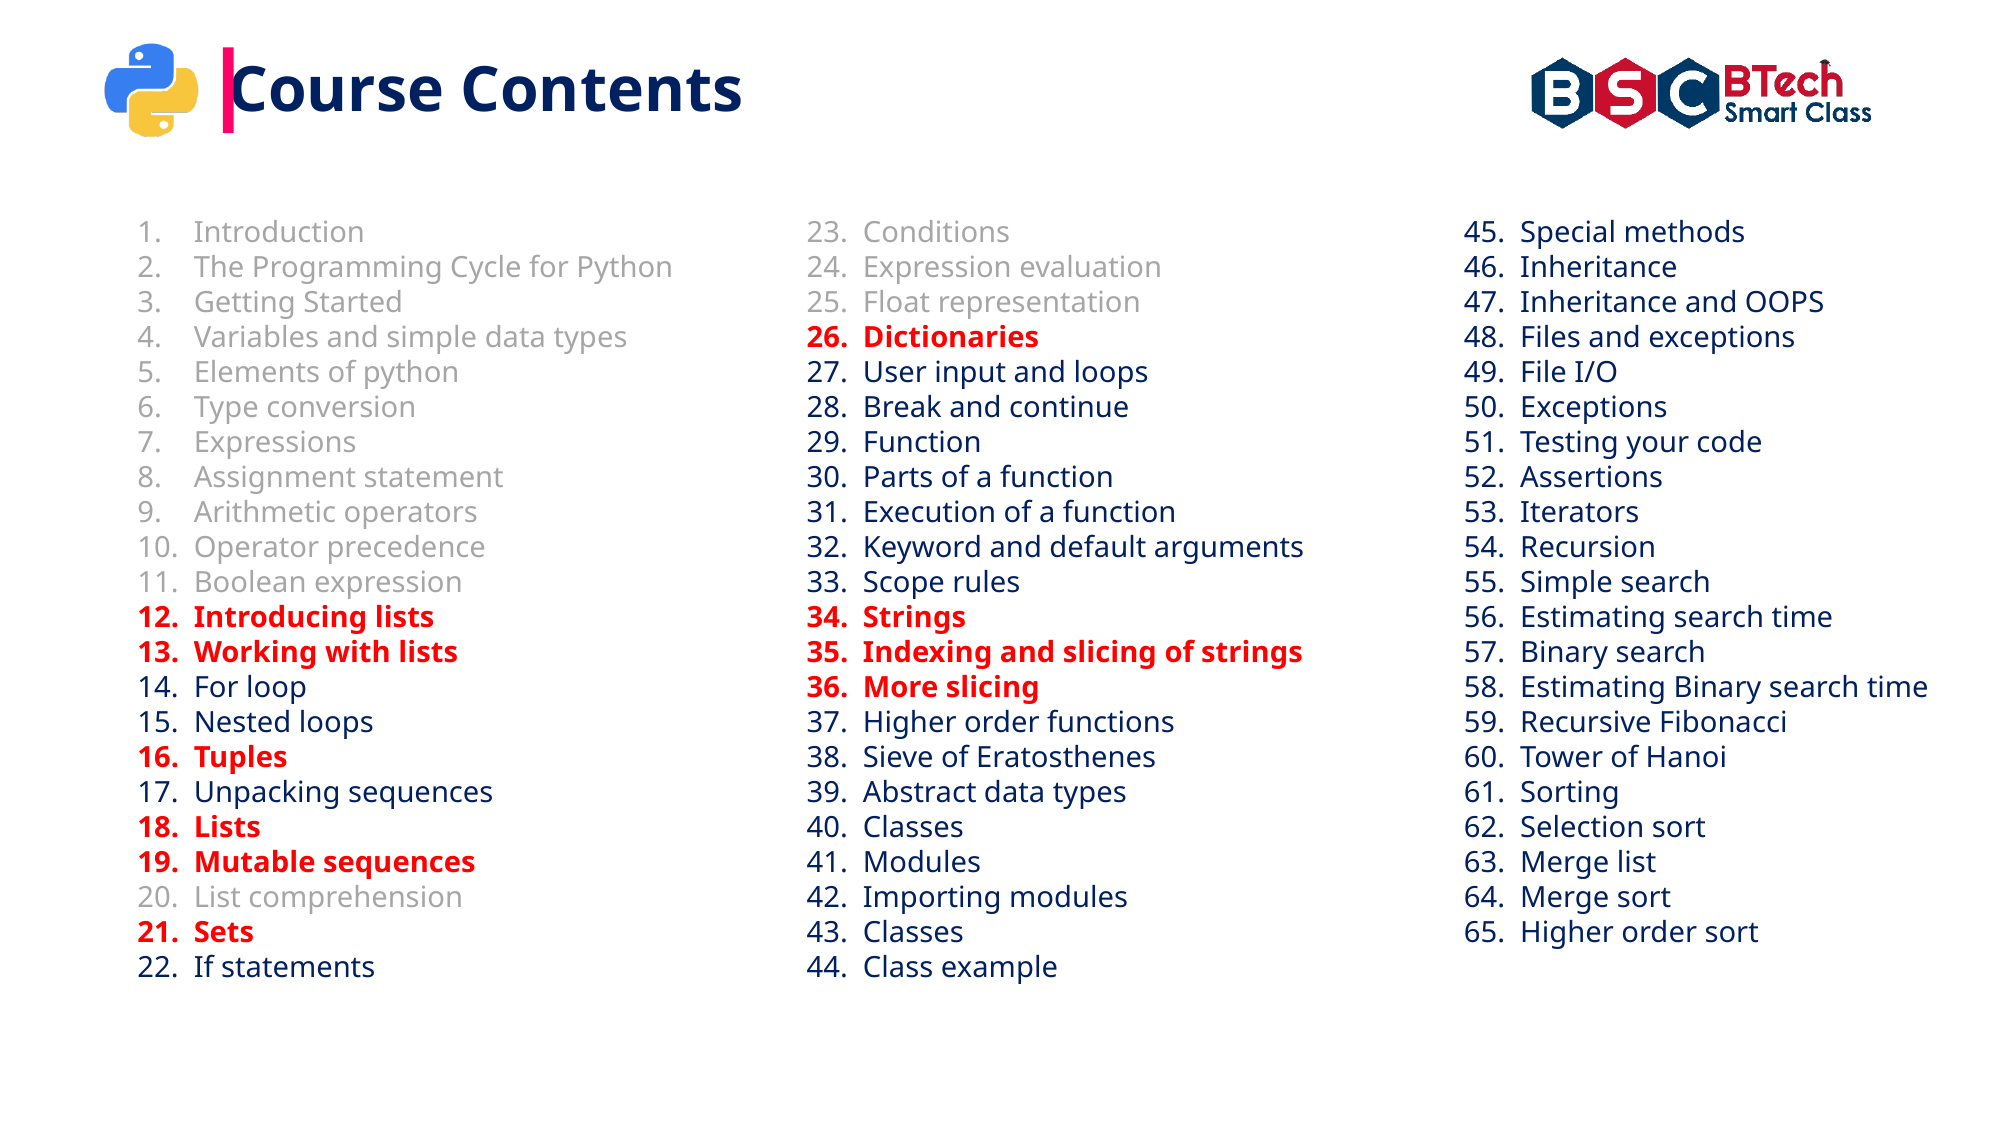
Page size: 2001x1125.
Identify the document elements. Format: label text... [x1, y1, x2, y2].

text_box [222, 46, 235, 134]
text_box Conditions Expression evaluation Float representation Dictionaries User input and loops Break and continue Function Parts of a function Execution of a function Keyword and default arguments Scope rules Strings Indexing and slicing of strings More slicing Higher order functions Sieve of Eratosthenes Abstract data types Classes Modules Importing modules Classes Class example [791, 206, 1320, 1061]
text_box Course Contents [213, 48, 222, 131]
picture [1529, 6, 1873, 200]
text_box Special methods Inheritance Inheritance and OOPS Files and exceptions File I/O Exceptions Testing your code Assertions Iterators Recursion Simple search Estimating search time Binary search Estimating Binary search time Recursive Fibonacci Tower of Hanoi Sorting Selection sort Merge list Merge sort Higher order sort [1449, 206, 1944, 991]
text_box Course Contents [235, 48, 759, 131]
picture [91, 31, 210, 149]
text_box Introduction The Programming Cycle for Python Getting Started Variables and simple data types Elements of python Type conversion Expressions Assignment statement Arithmetic operators Operator precedence Boolean expression Introducing lists Working with lists For loop Nested loops Tuples Unpacking sequences Lists Mutable sequences List comprehension Sets If statements [122, 206, 689, 991]
